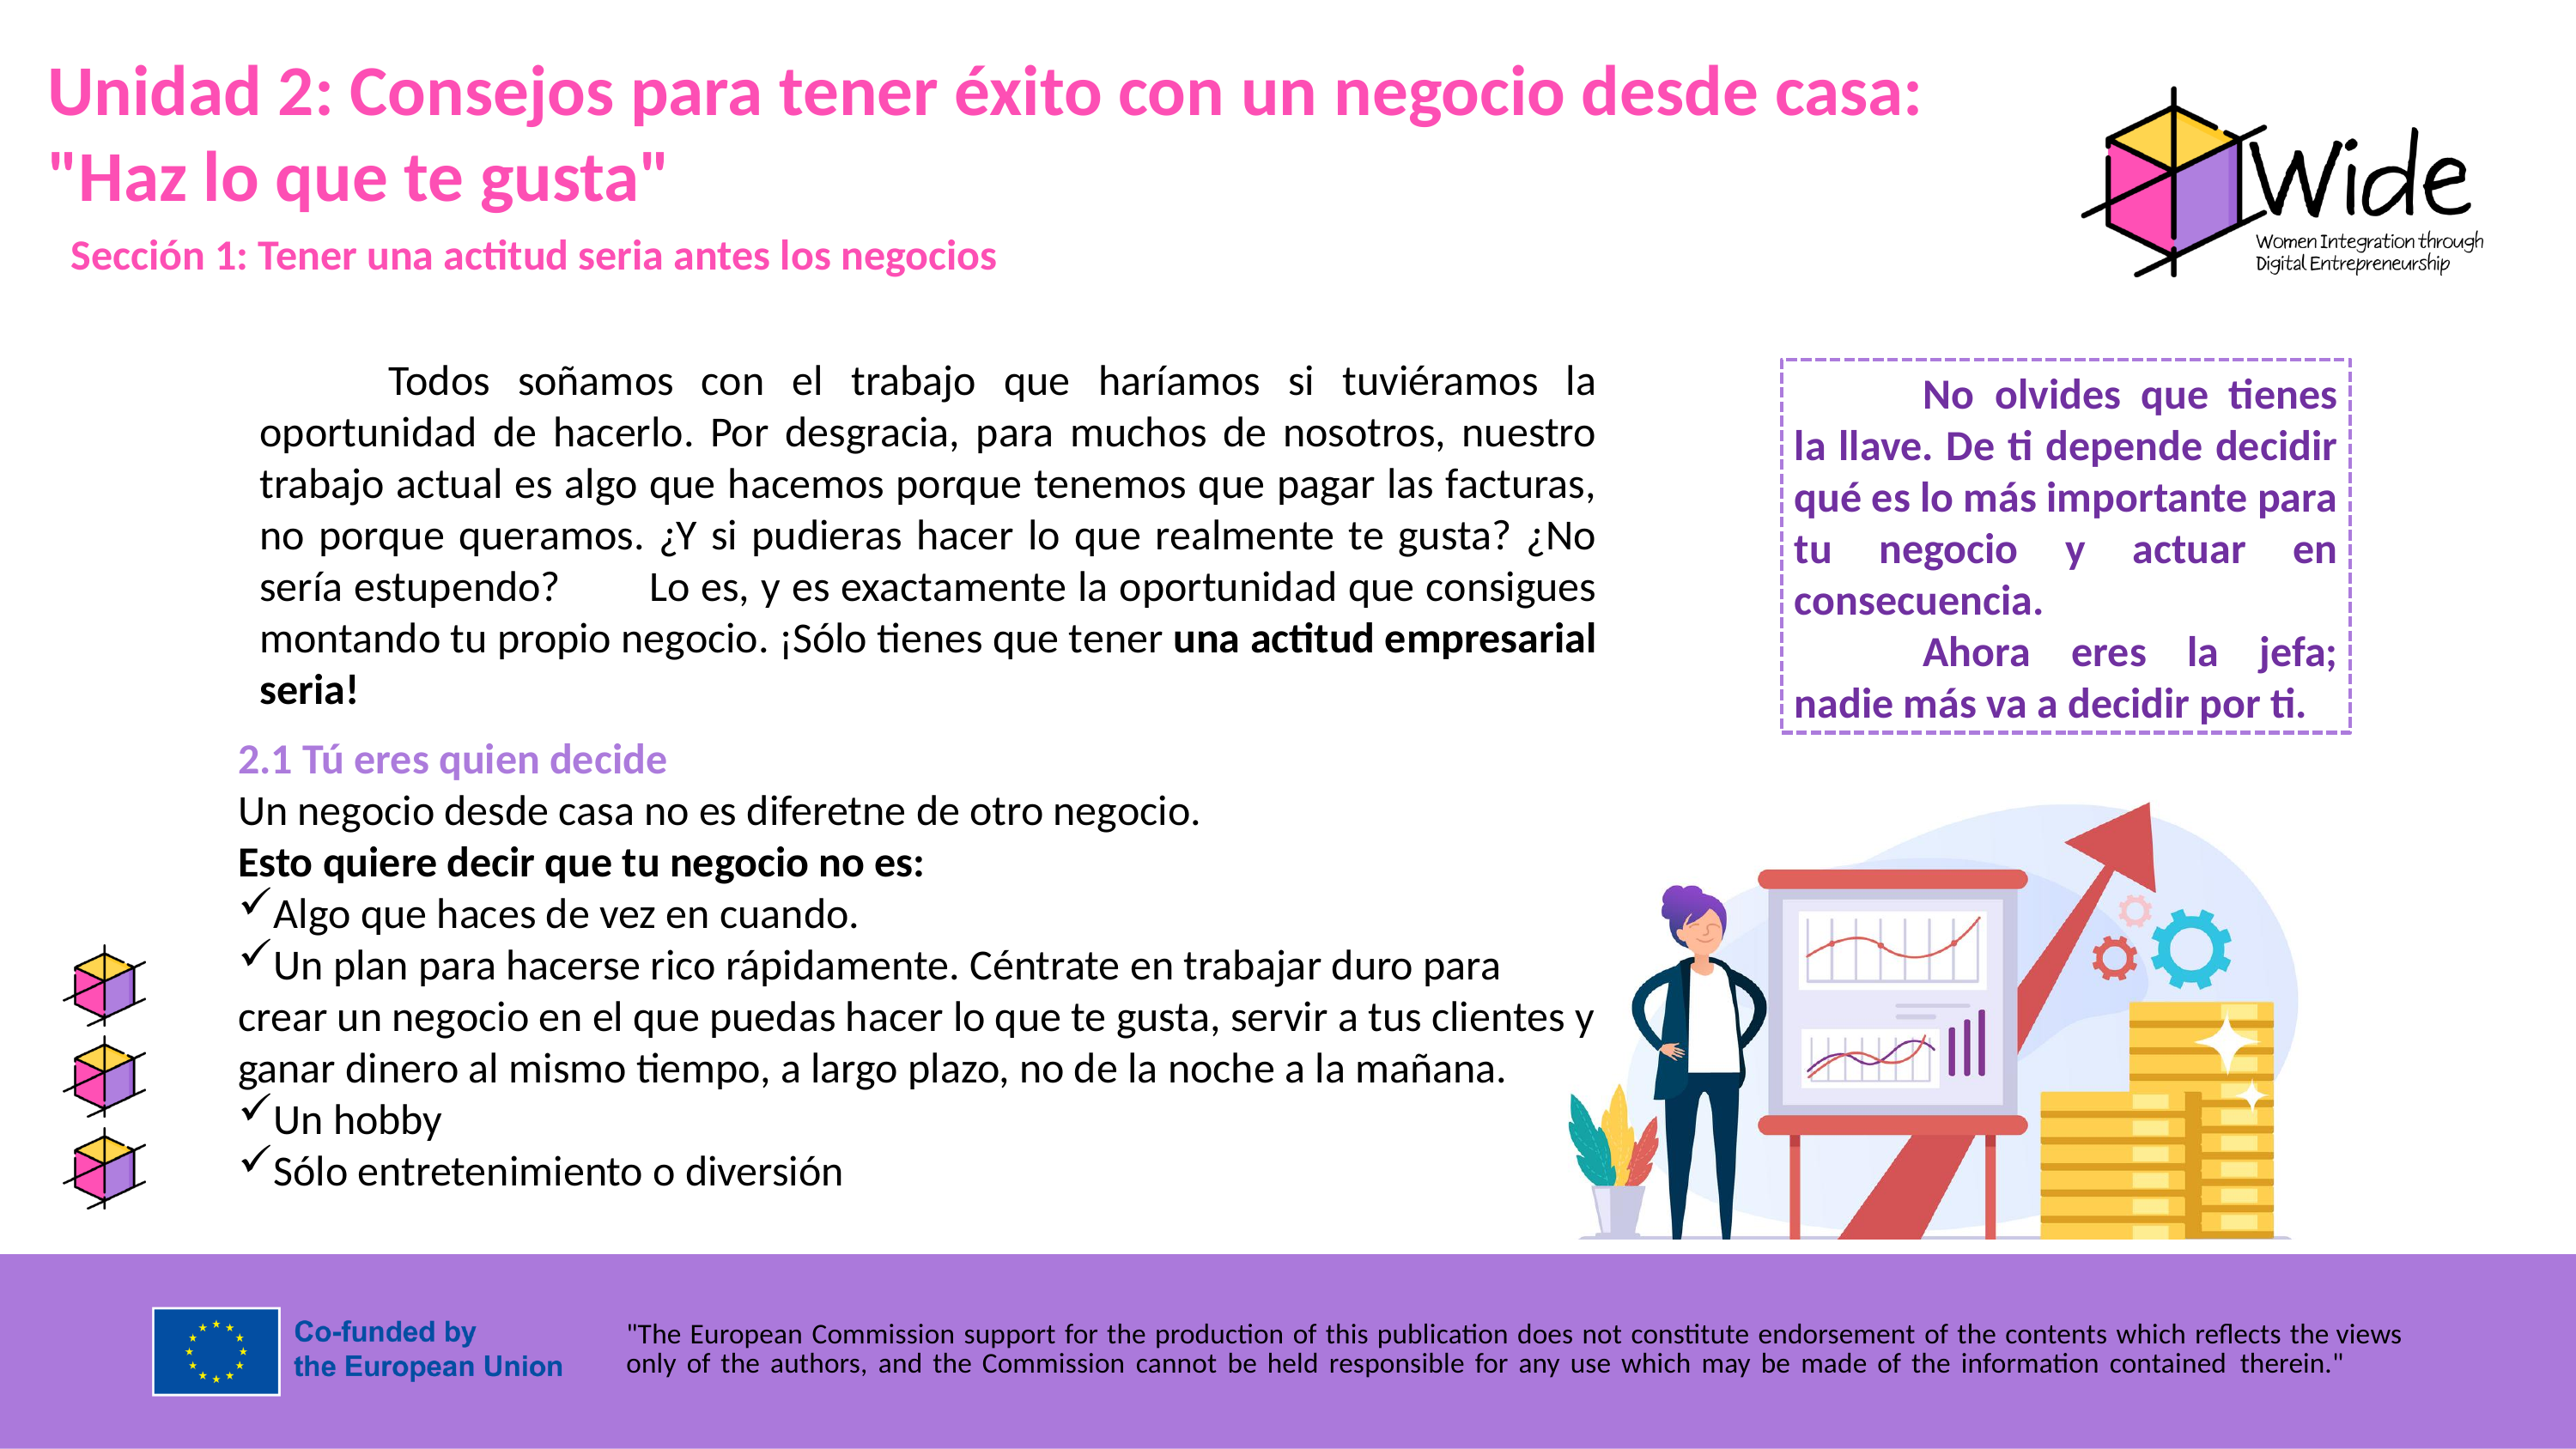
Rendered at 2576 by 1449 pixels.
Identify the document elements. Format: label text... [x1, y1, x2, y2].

text_box Todos soñamos con el trabajo que haríamos si tuviéramos la oportunidad de hacerlo. Por desgracia, para muchos de nosotros, nuestro trabajo actual es algo que hacemos porque tenemos que pagar las facturas, no porque queramos. ¿Y si pudieras hacer lo que realmente te gusta? ¿No sería estupendo? Lo es, y es exactamente la oportunidad que consigues montando tu propio negocio. ¡Sólo tienes que tener una actitud empresarial seria! [246, 346, 1610, 719]
picture [63, 944, 146, 1027]
picture [149, 1304, 593, 1399]
text_box 2.1 Tú eres quien decide Un negocio desde casa no es diferetne de otro negocio. Esto quiere decir que tu negocio no es: Algo que haces de vez en cuando. Un plan para hacerse rico rápidamente. Céntrate en trabajar duro para crear un negocio en el que puedas hacer lo que te gusta, servir a tus clientes y ganar dinero al mismo tiempo, a largo plazo, no de la noche a la mañana. Un hobby Sólo entretenimiento o diversión [225, 724, 1610, 1201]
picture [1523, 777, 2345, 1240]
text_box Sección 1: Tener una actitud seria antes los negocios [58, 220, 1022, 285]
picture [2017, 27, 2552, 336]
text_box No olvides que tienes la llave. De ti depende decidir qué es lo más importante para tu negocio y actuar en consecuencia. Ahora eres la jefa; nadie más va a decidir por ti. [1781, 359, 2351, 733]
text_box Unidad 2: Consejos para tener éxito con un negocio desde casa: "Haz lo que te gusta" [32, 37, 1996, 222]
picture [63, 1127, 146, 1210]
picture [63, 1035, 146, 1118]
